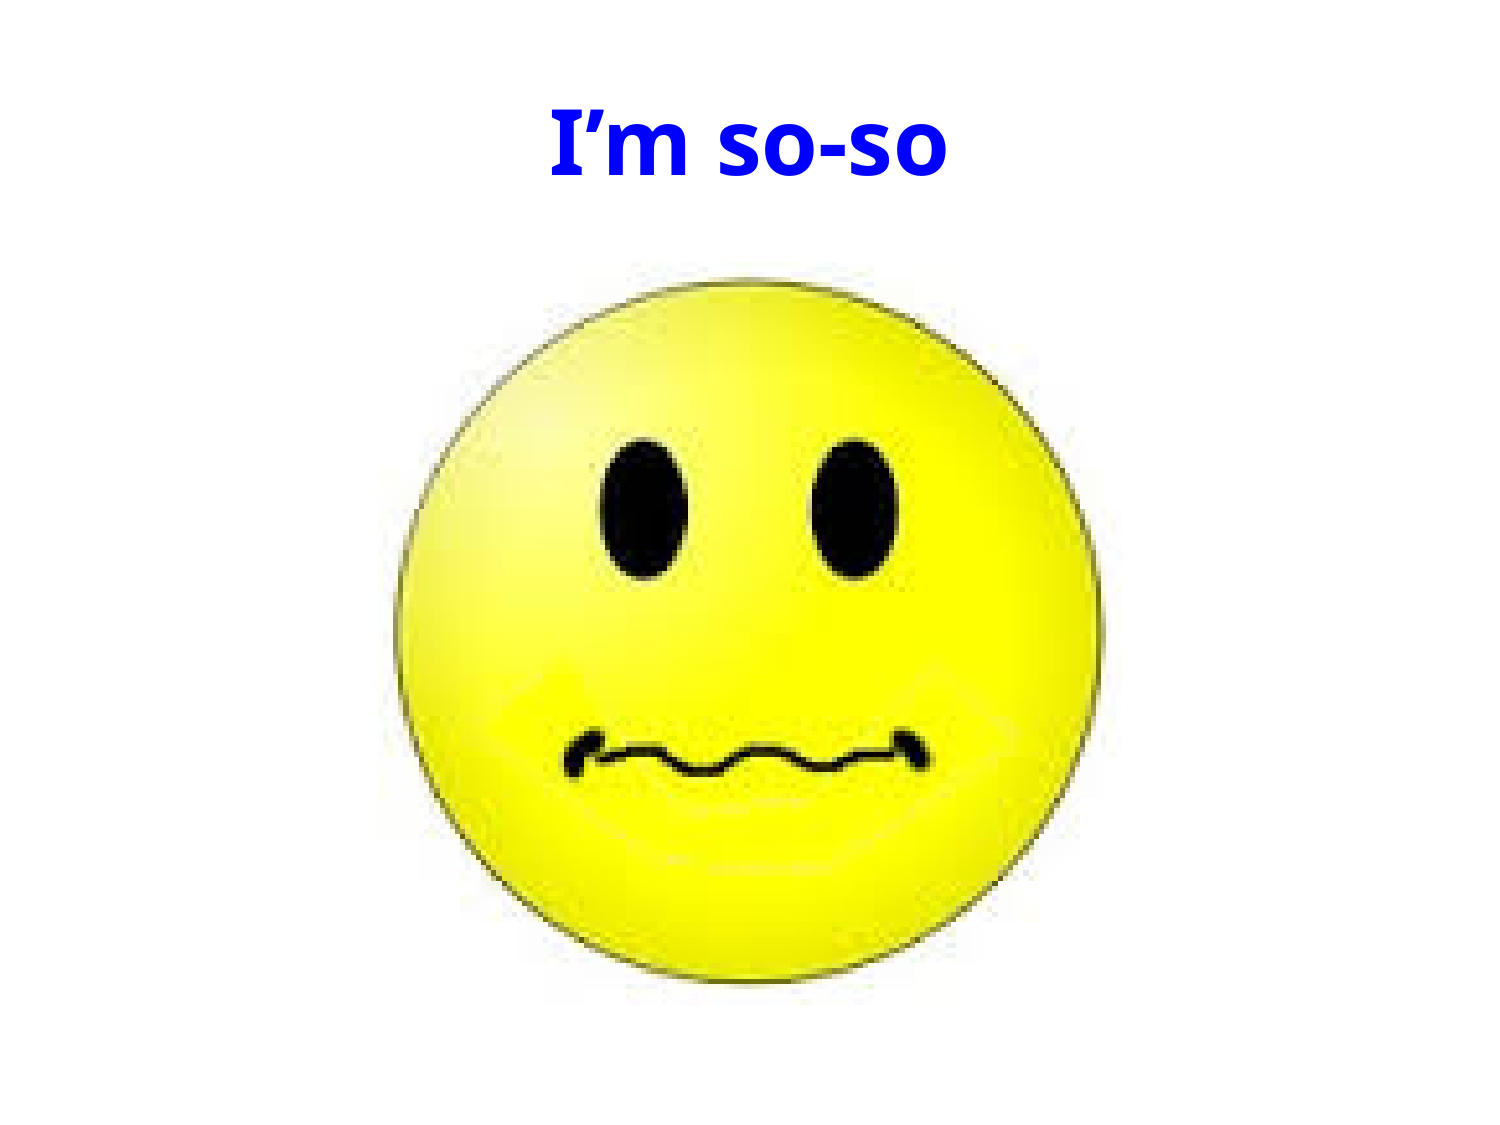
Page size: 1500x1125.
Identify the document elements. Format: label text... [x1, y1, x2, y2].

title I’m so-so [75, 45, 1425, 233]
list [74, 262, 1426, 1006]
